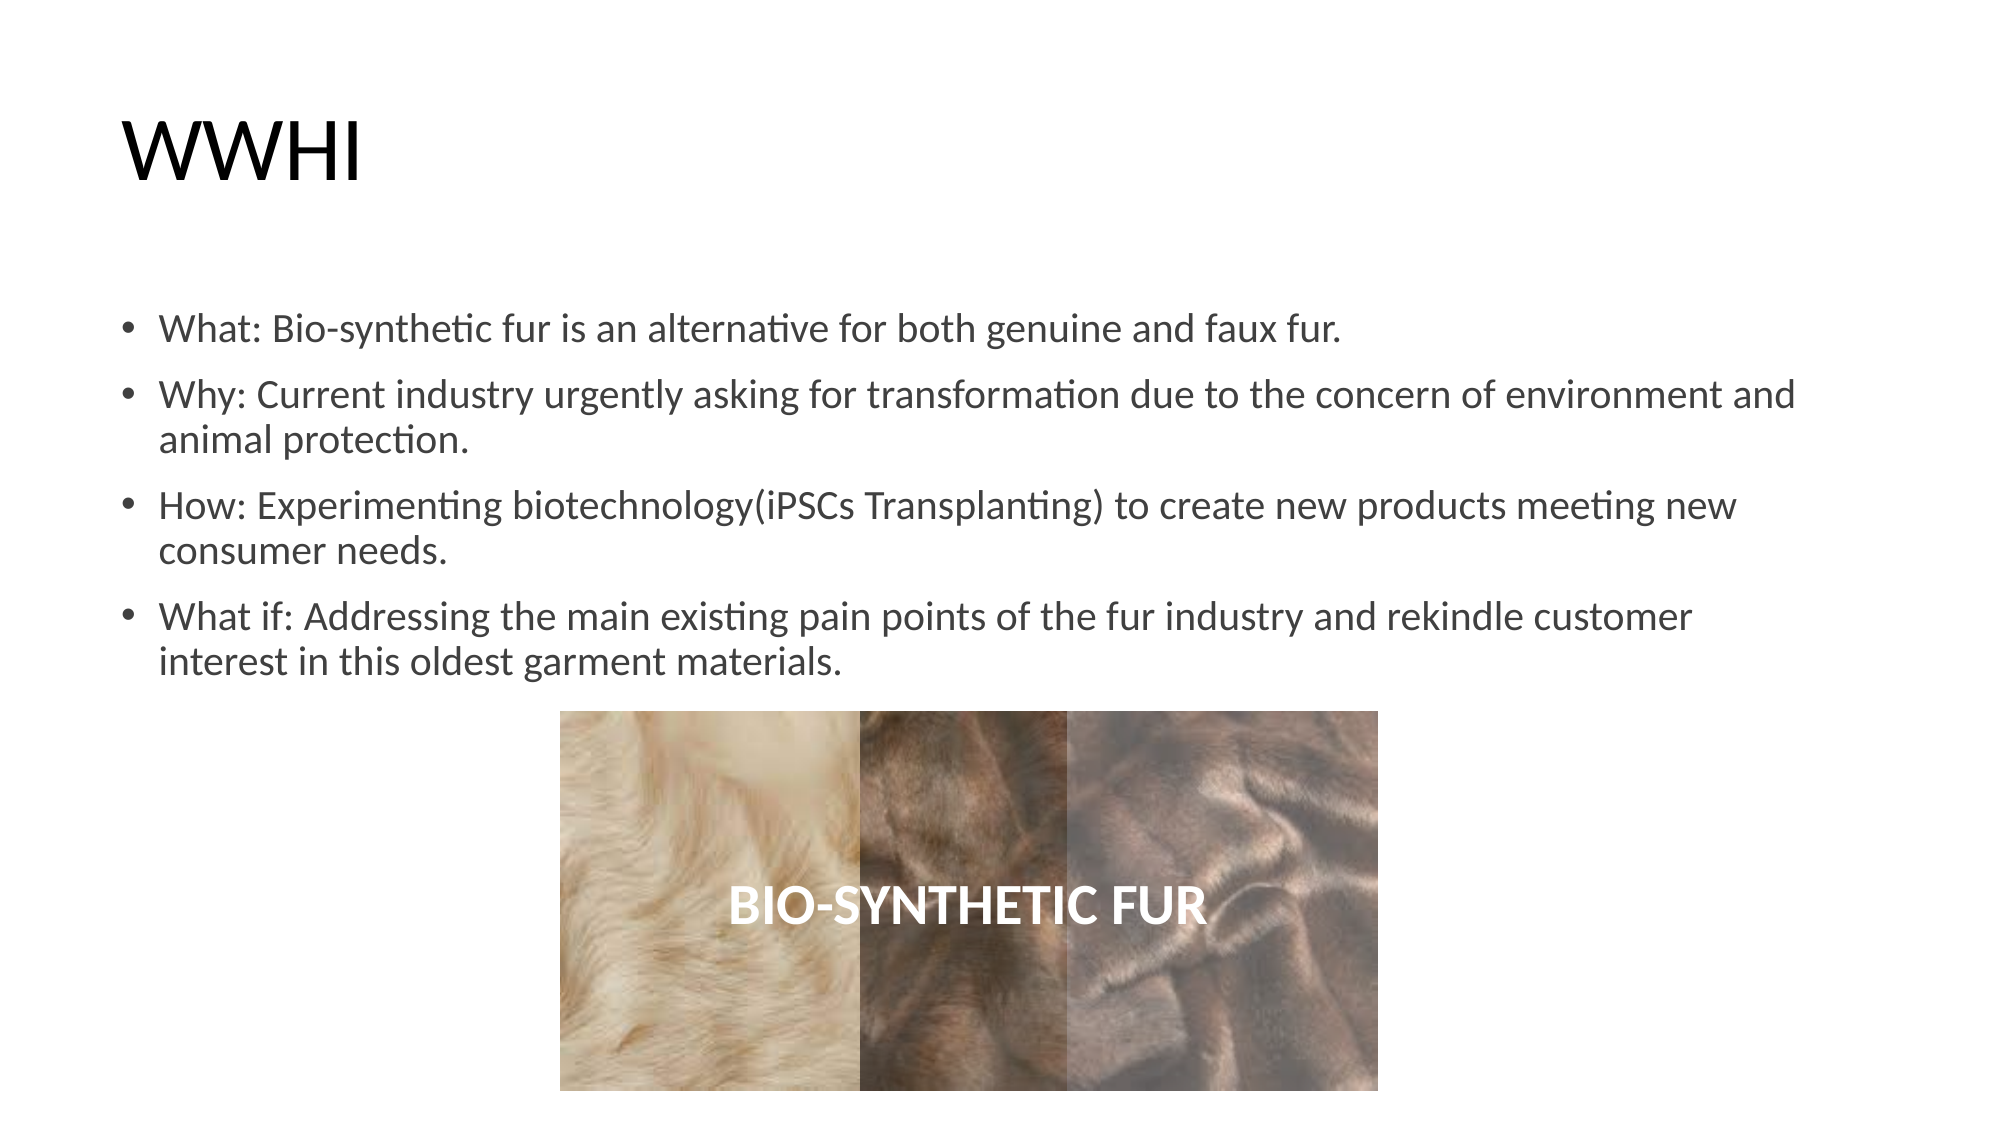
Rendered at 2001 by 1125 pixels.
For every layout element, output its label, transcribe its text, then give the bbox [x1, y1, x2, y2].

list What: Bio-synthetic fur is an alternative for both genuine and faux fur. Why: Current industry urgently asking for transformation due to the concern of environment and animal protection. How: Experimenting biotechnology(iPSCs Transplanting) to create new products meeting new consumer needs. What if: Addressing the main existing pain points of the fur industry and rekindle customer interest in this oldest garment materials. [106, 299, 1832, 1014]
title WWHI [106, 42, 1832, 260]
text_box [560, 711, 1378, 1091]
